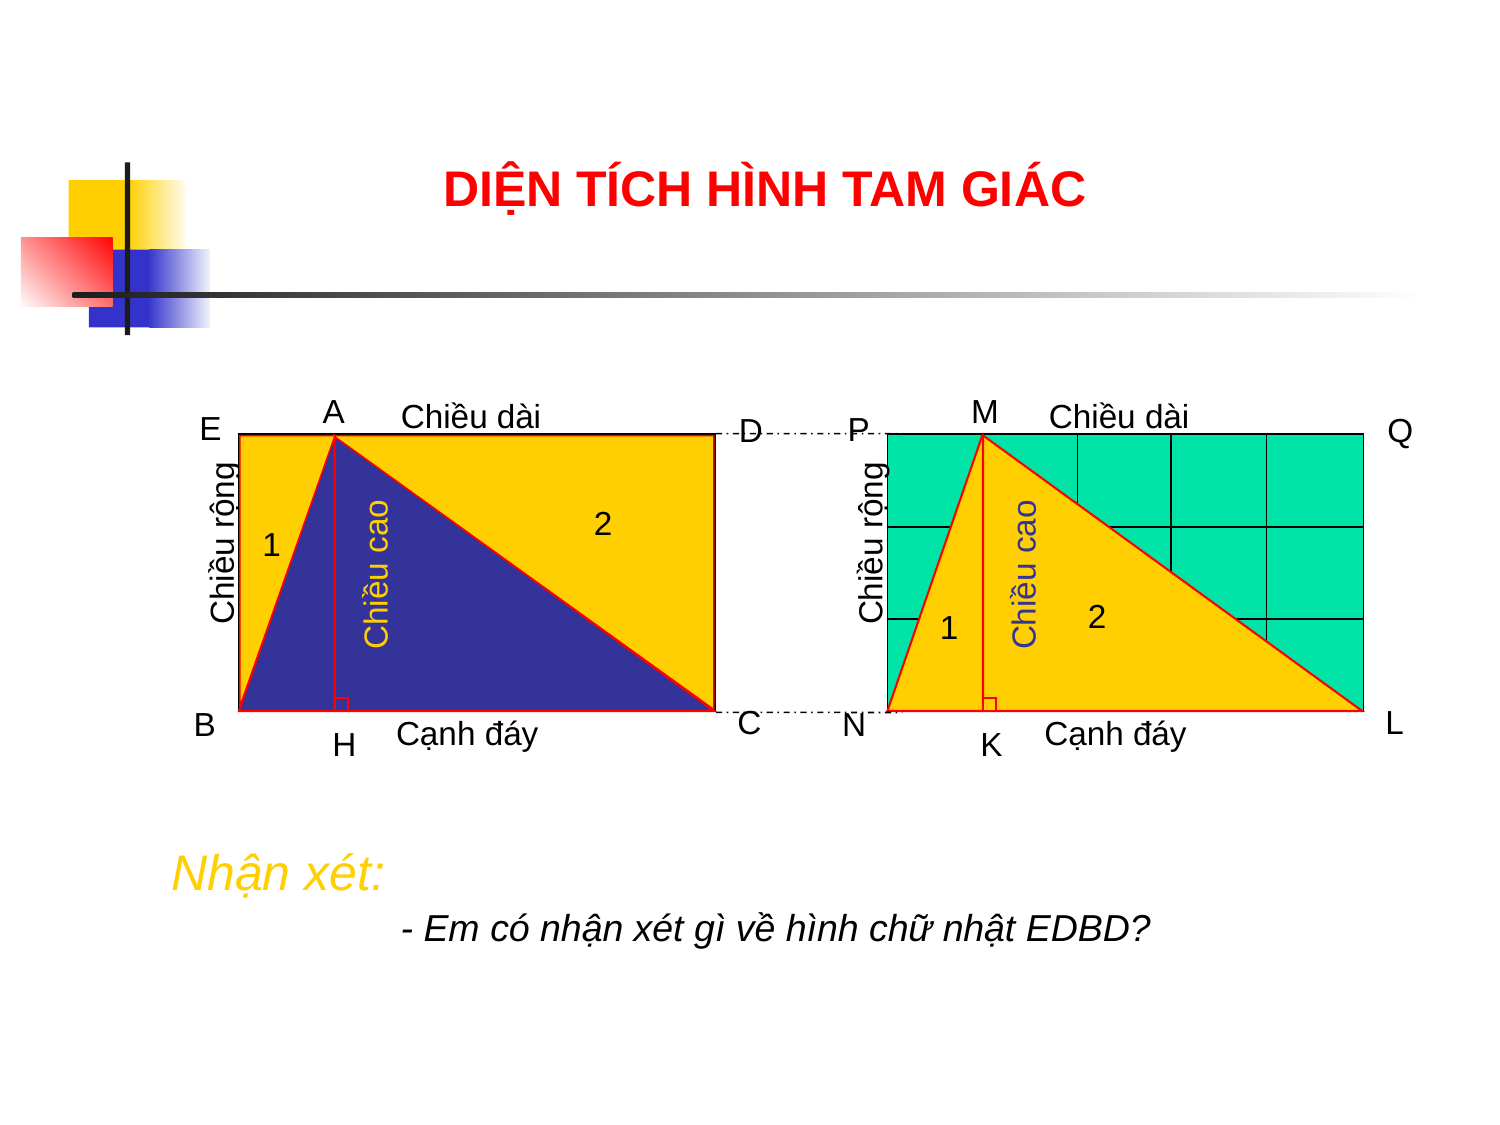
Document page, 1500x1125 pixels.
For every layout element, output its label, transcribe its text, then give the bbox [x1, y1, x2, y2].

text_box DIỆN TÍCH HÌNH TAM GIÁC [428, 148, 1102, 224]
text_box - Em có nhận xét gì về hình chữ nhật EDBD? [385, 897, 1379, 957]
text_box Nhận xét: [156, 832, 577, 908]
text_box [178, 382, 1429, 772]
